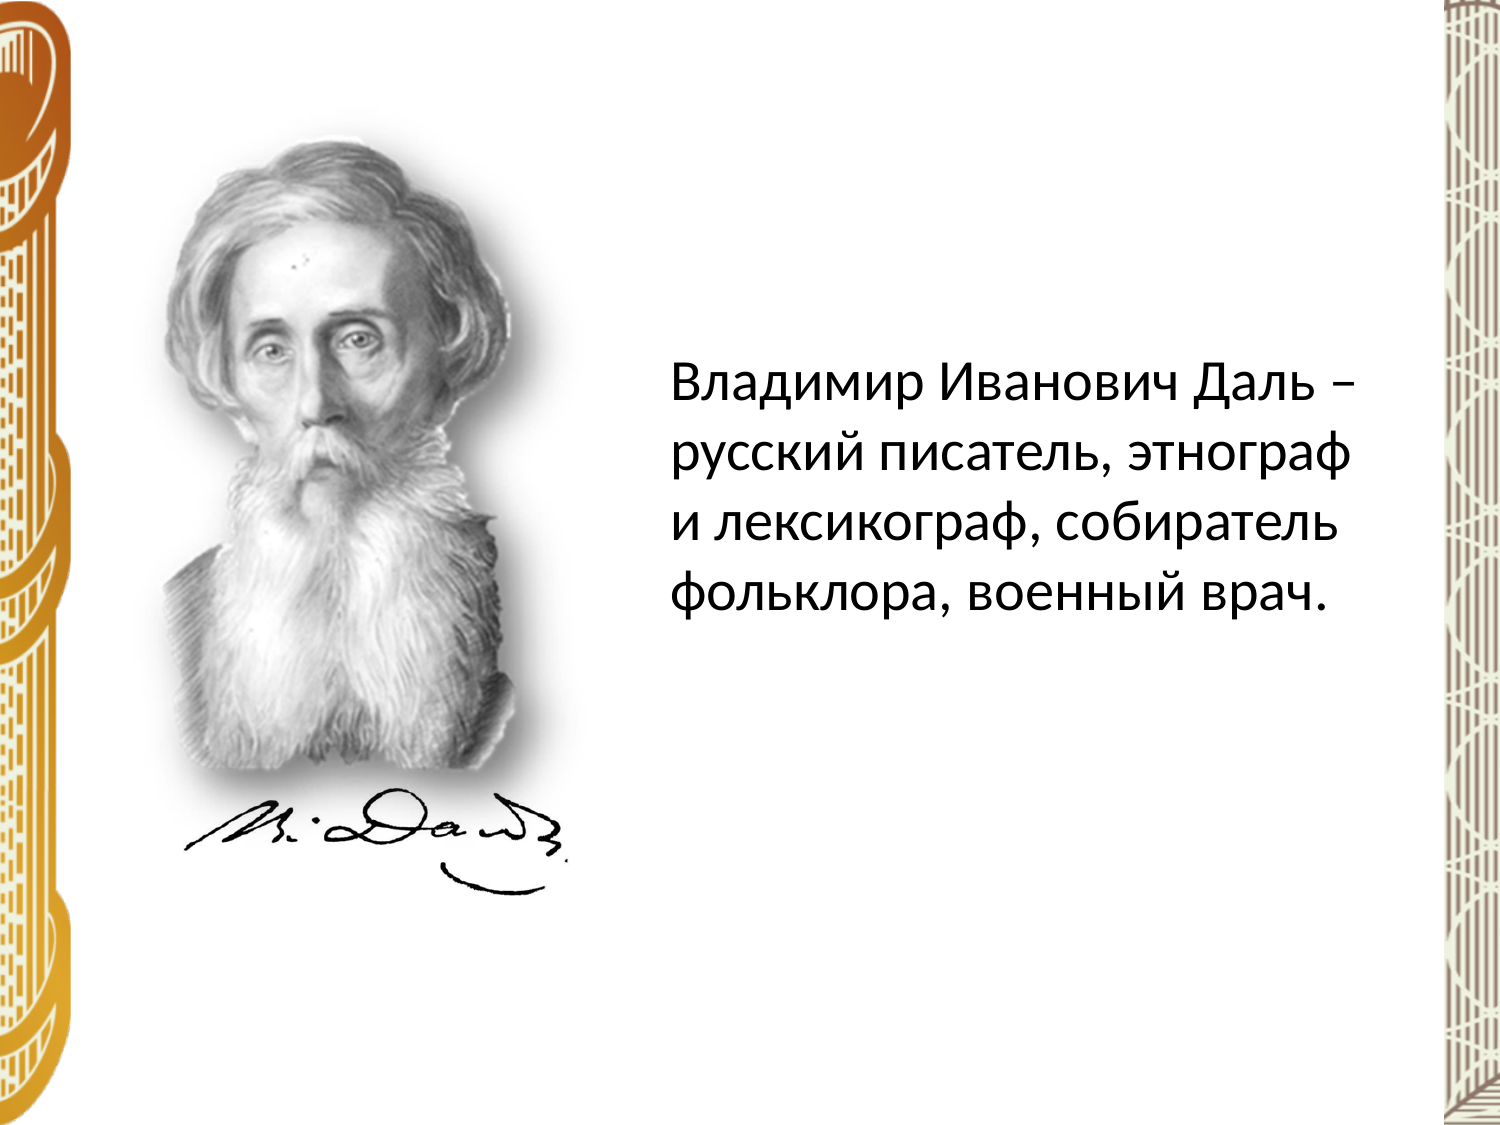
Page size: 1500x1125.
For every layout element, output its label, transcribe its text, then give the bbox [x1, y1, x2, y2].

text_box Владимир Иванович Даль – русский писатель, этнограф и лексикограф, собиратель фольклора, военный врач. [657, 334, 1412, 630]
picture [0, 0, 654, 1125]
picture [909, 0, 1500, 1125]
